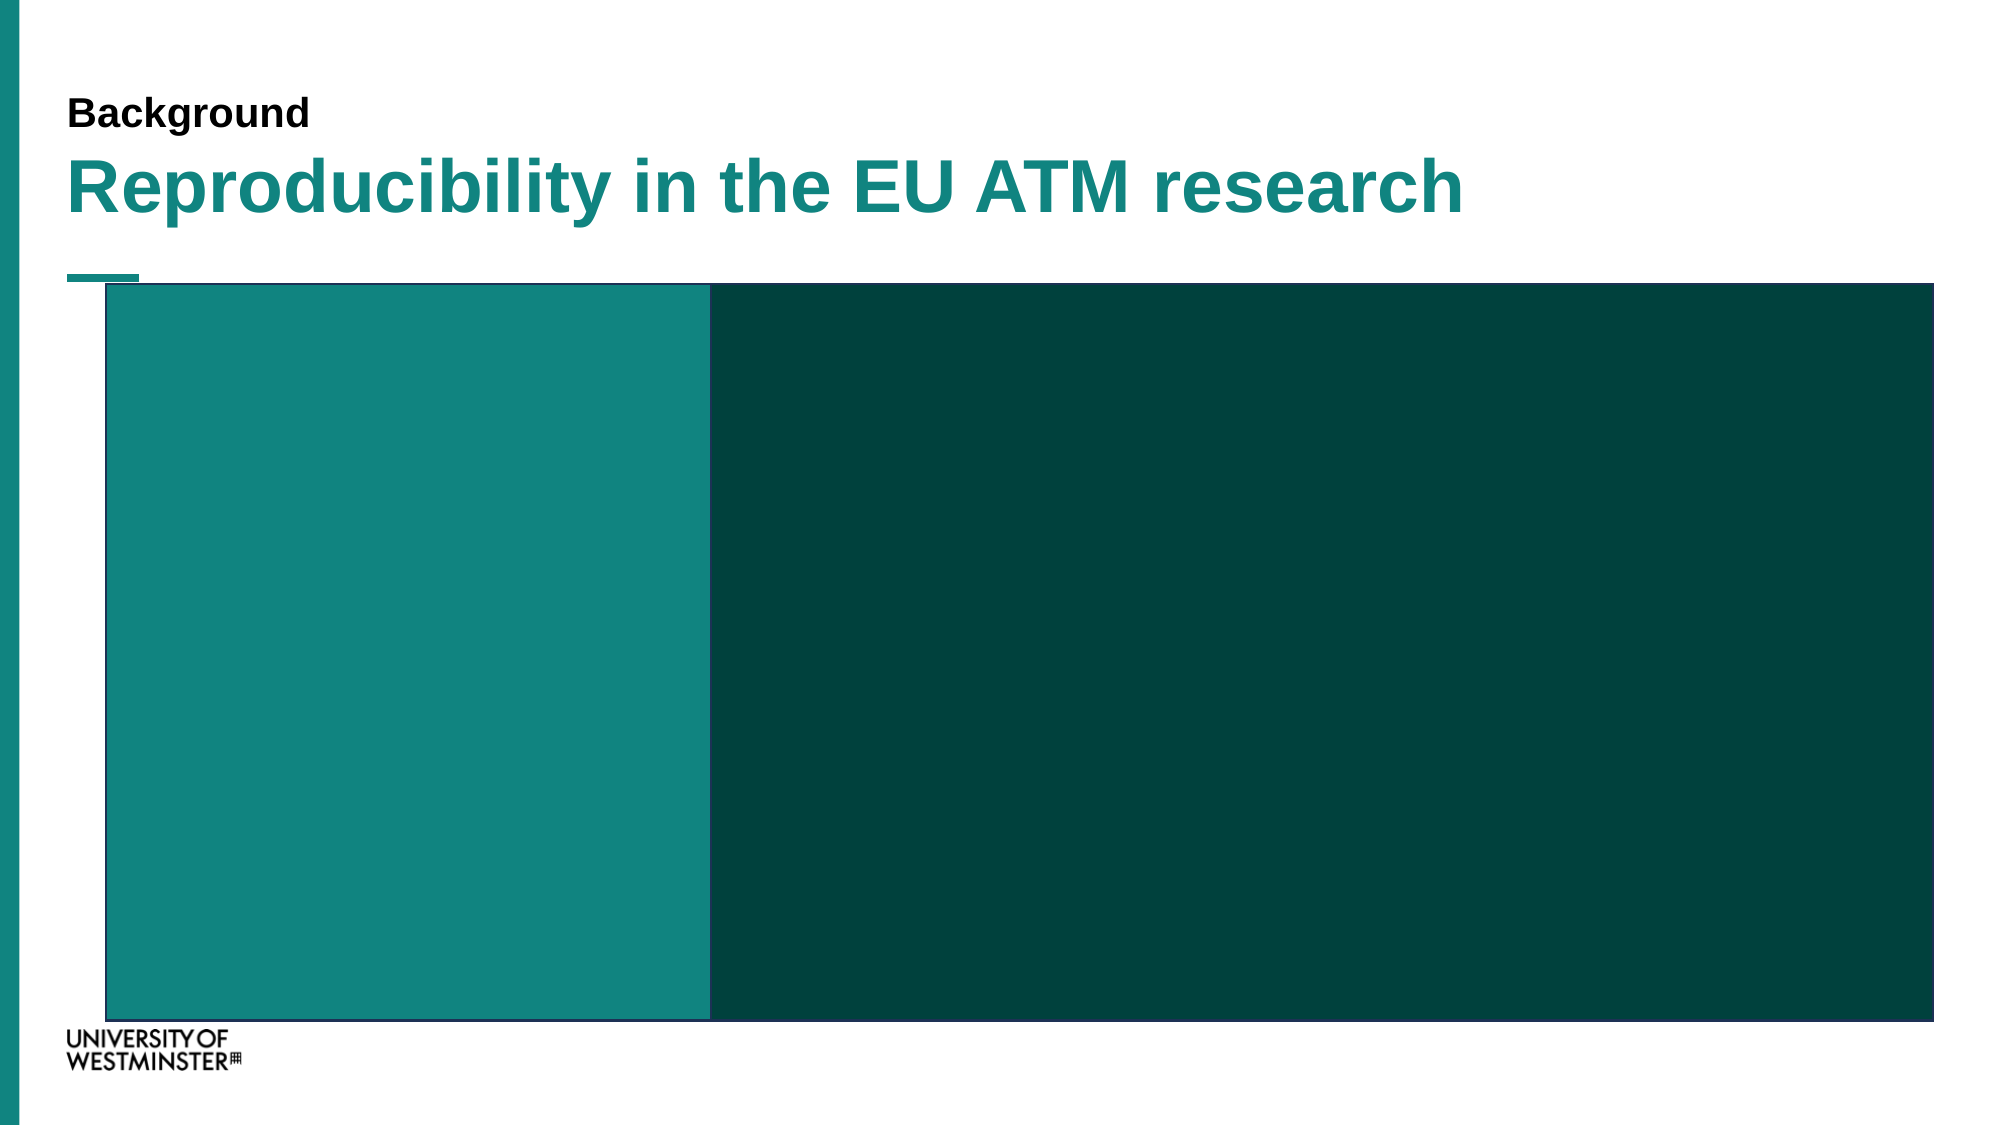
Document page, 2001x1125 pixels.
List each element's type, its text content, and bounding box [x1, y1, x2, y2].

picture [106, 284, 1934, 1021]
picture [66, 1029, 242, 1071]
list Background [66, 54, 1933, 136]
list Reproducibility in the EU ATM research [66, 136, 1933, 229]
